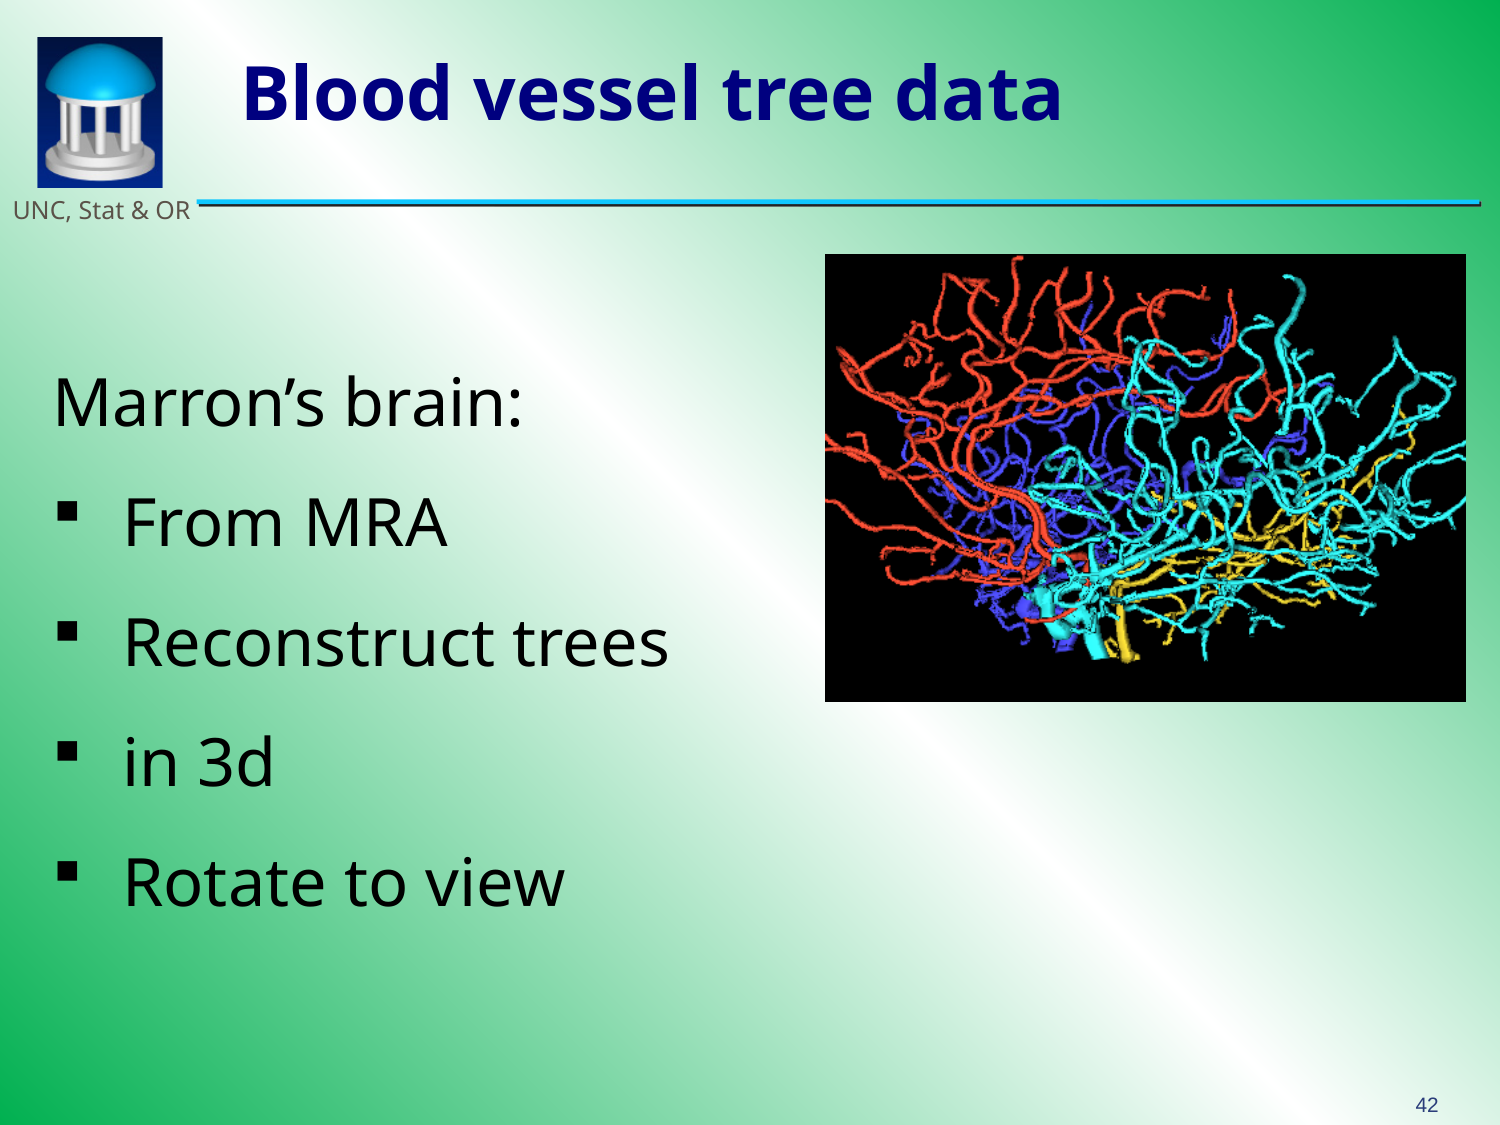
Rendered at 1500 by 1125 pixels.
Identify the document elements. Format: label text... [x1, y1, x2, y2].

text_box Marron’s brain: From MRA Reconstruct trees in 3d Rotate to view [37, 312, 750, 927]
picture [824, 254, 1467, 702]
title Blood vessel tree data [224, 24, 1411, 156]
